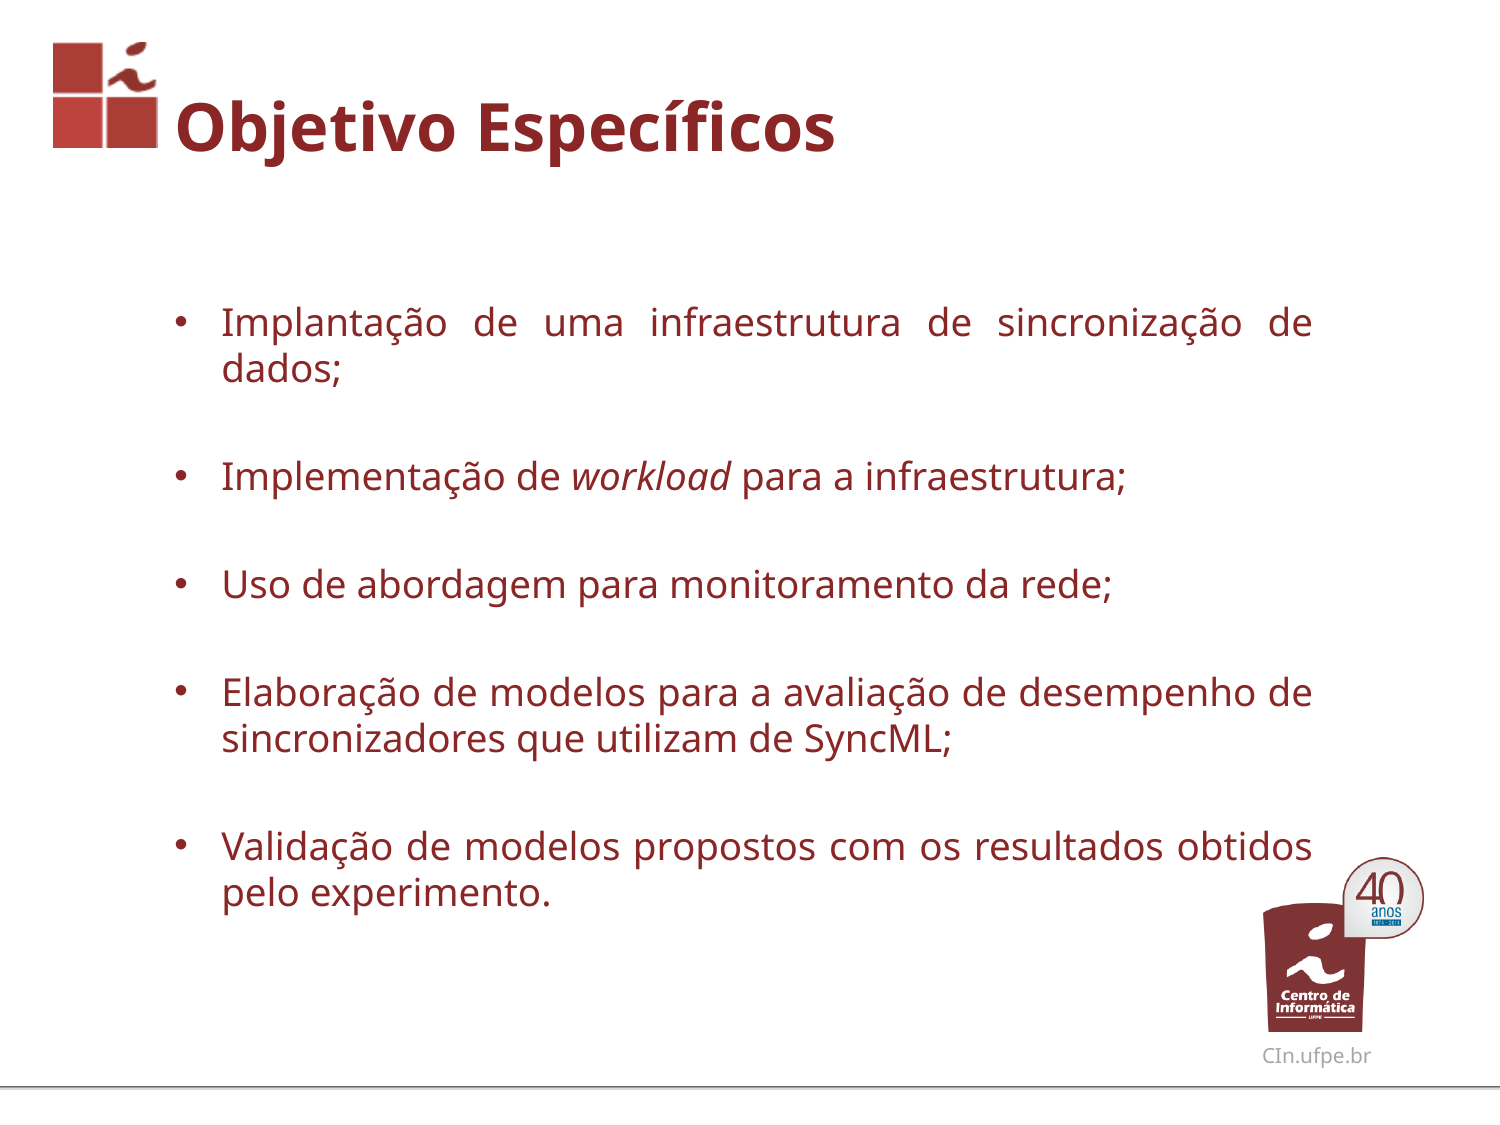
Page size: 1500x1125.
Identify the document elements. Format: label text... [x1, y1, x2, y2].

picture [1263, 857, 1424, 1032]
title Objetivo Específicos [159, 30, 1500, 219]
list Implantação de uma infraestrutura de sincronização de dados; Implementação de workload para a infraestrutura; Uso de abordagem para monitoramento da rede; Elaboração de modelos para a avaliação de desempenho de sincronizadores que utilizam de SyncML; Validação de modelos propostos com os resultados obtidos pelo experimento. [159, 290, 1329, 929]
picture [53, 42, 158, 148]
picture [0, 1086, 1500, 1090]
